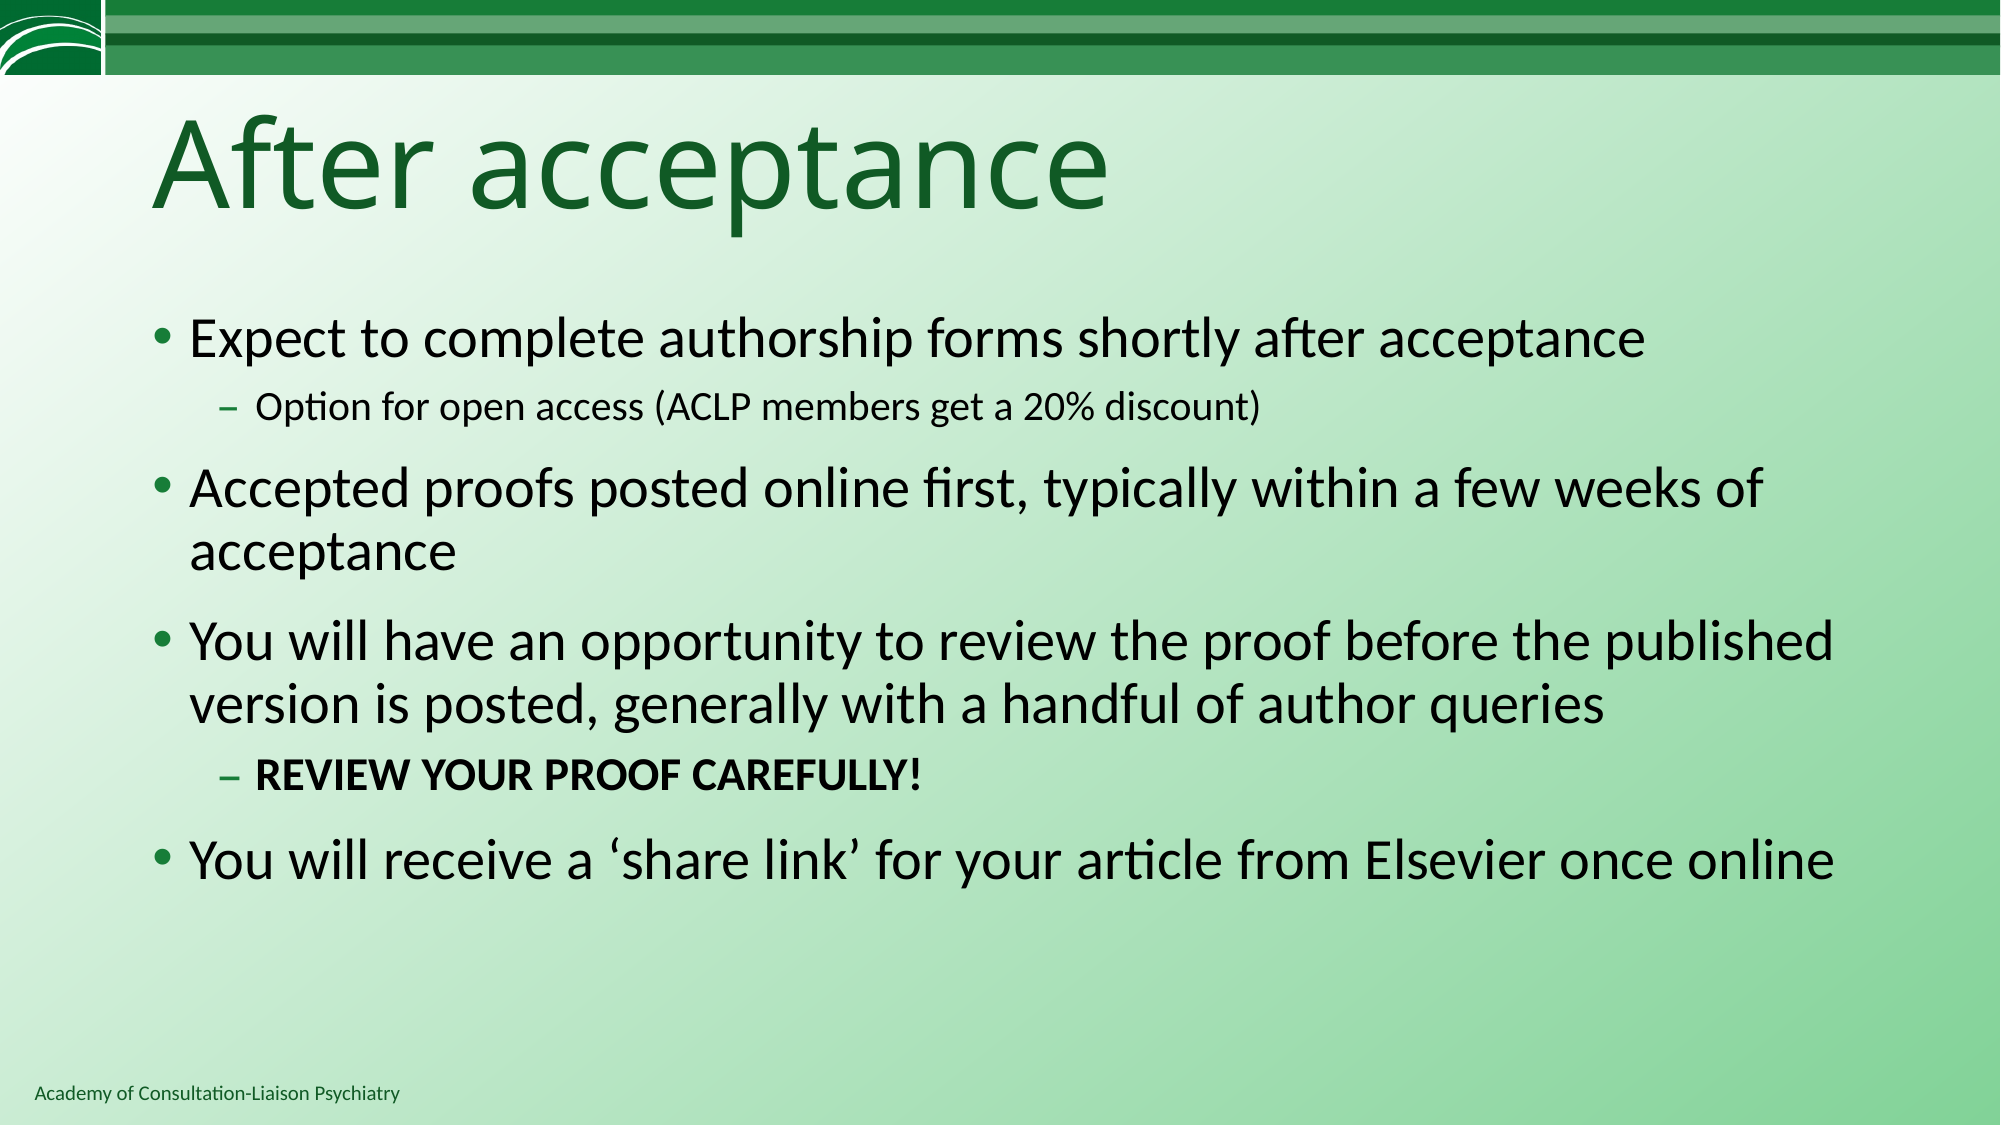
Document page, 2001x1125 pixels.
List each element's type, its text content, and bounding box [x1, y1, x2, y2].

picture [0, 0, 101, 75]
title After acceptance [137, 60, 1863, 278]
list Expect to complete authorship forms shortly after acceptance Option for open access (ACLP members get a 20% discount) Accepted proofs posted online first, typically within a few weeks of acceptance You will have an opportunity to review the proof before the published version is posted, generally with a handful of author queries REVIEW YOUR PROOF CAREFULLY! You will receive a ‘share link’ for your article from Elsevier once online [137, 299, 1863, 1014]
